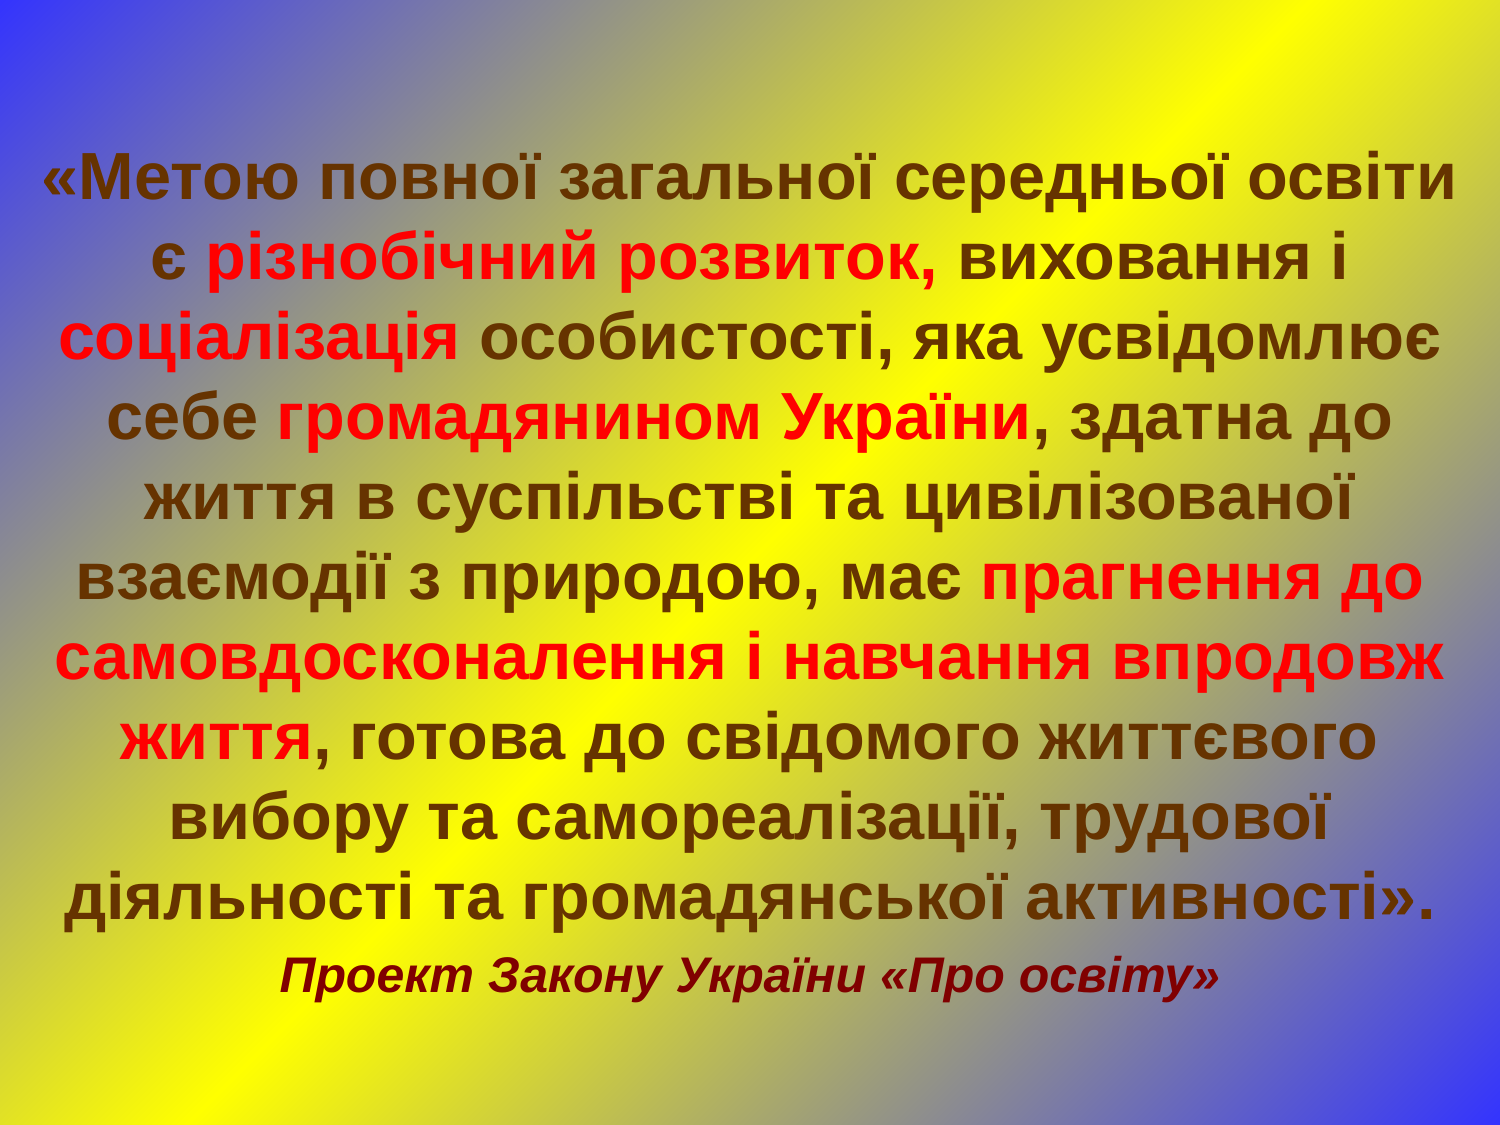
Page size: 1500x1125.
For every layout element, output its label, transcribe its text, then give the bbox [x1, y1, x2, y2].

list «Метою повної загальної середньої освіти є різнобічний розвиток, виховання і соціалізація особистості, яка усвідомлює себе громадянином України, здатна до життя в суспільстві та цивілізованої взаємодії з природою, має прагнення до самовдосконалення і навчання впродовж життя, готова до свідомого життєвого вибору та самореалізації, трудової діяльності та громадянської активності». Проект Закону України «Про освіту» [0, 125, 1500, 1125]
